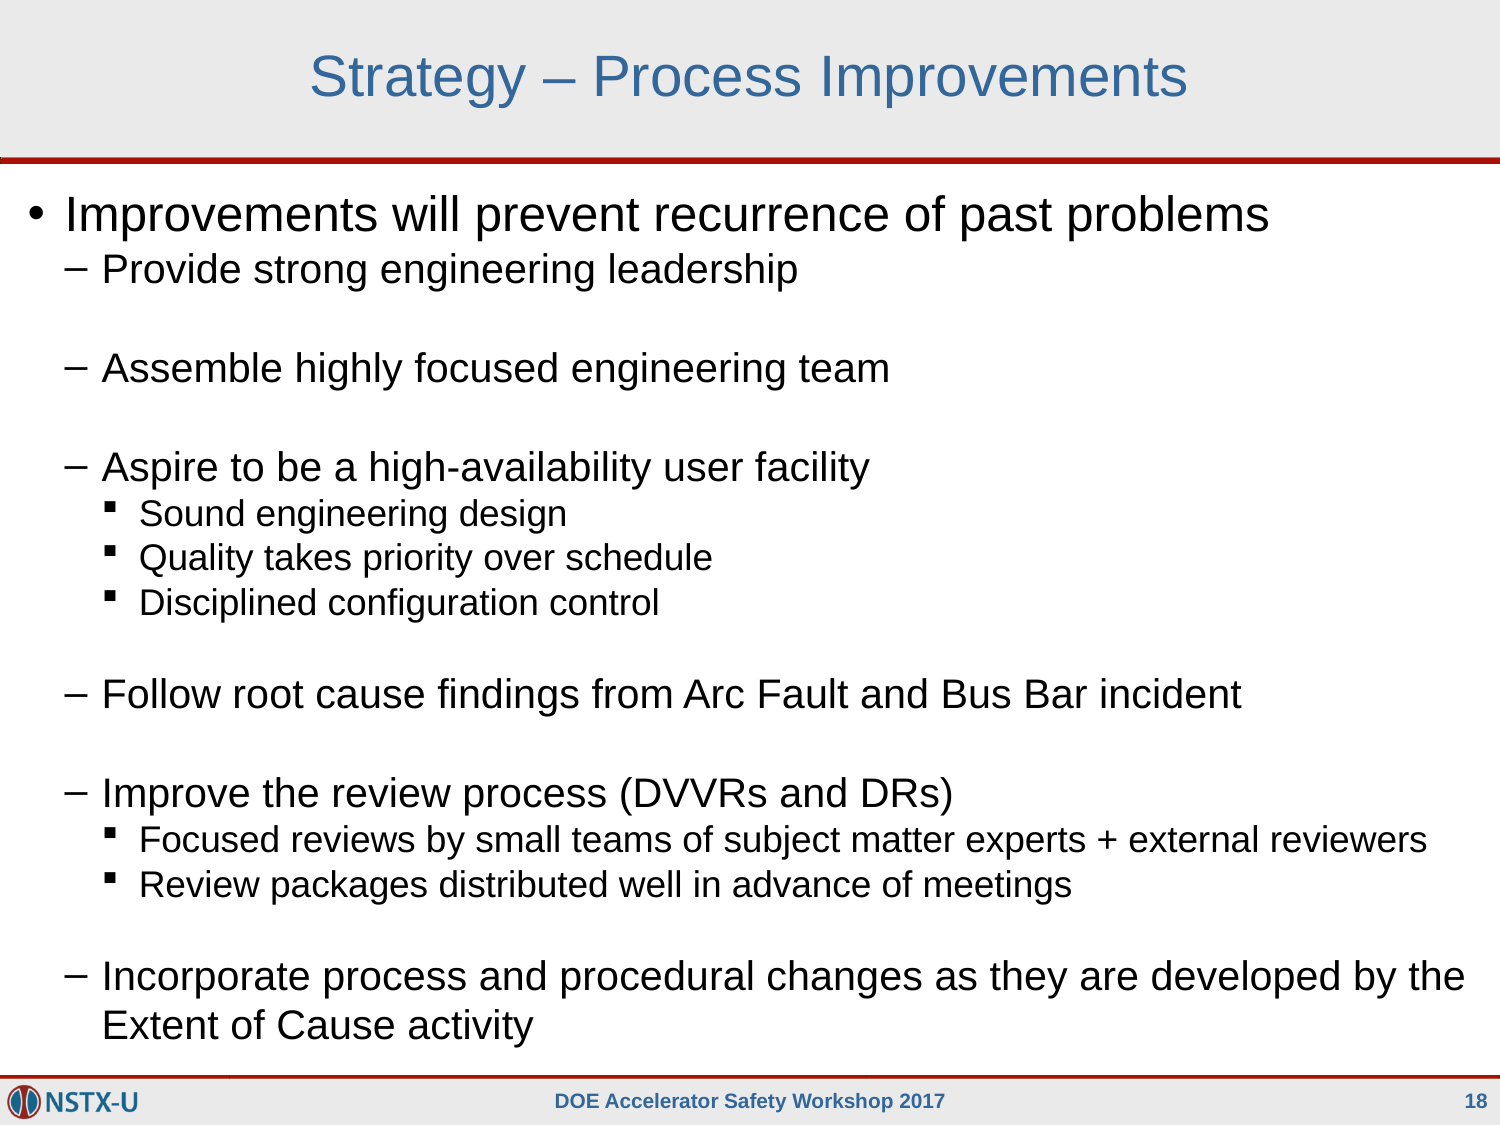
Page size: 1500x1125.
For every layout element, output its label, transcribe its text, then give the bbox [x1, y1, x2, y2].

title Strategy – Process Improvements [0, 0, 1500, 158]
list Improvements will prevent recurrence of past problems Provide strong engineering leadership Assemble highly focused engineering team Aspire to be a high-availability user facility Sound engineering design Quality takes priority over schedule Disciplined configuration control Follow root cause findings from Arc Fault and Bus Bar incident Improve the review process (DVVRs and DRs) Focused reviews by small teams of subject matter experts + external reviewers Review packages distributed well in advance of meetings Incorporate process and procedural changes as they are developed by the Extent of Cause activity [12, 174, 1500, 1063]
picture [0, 158, 1500, 164]
picture [0, 1075, 1500, 1125]
